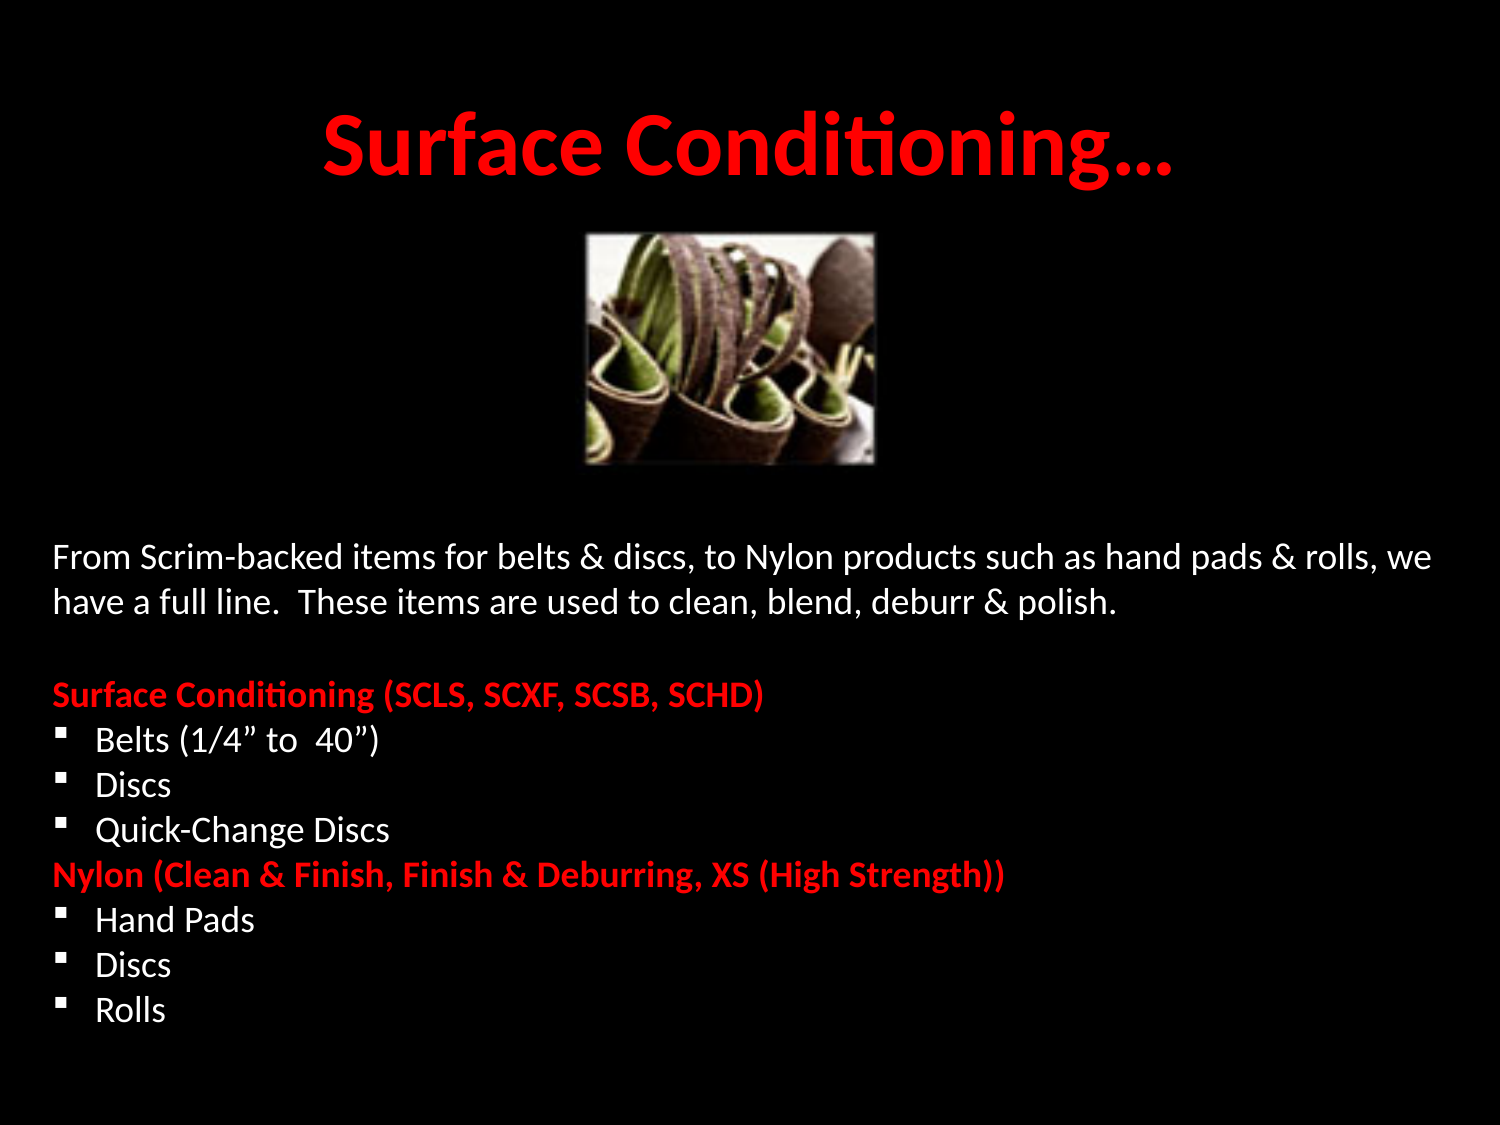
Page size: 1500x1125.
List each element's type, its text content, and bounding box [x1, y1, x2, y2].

text_box Surface Conditioning (SCLS, SCXF, SCSB, SCHD) Belts (1/4” to 40”) Discs Quick-Change Discs Nylon (Clean & Finish, Finish & Deburring, XS (High Strength)) Hand Pads Discs Rolls [37, 662, 1450, 1038]
picture [574, 224, 888, 476]
text_box From Scrim-backed items for belts & discs, to Nylon products such as hand pads & rolls, we have a full line. These items are used to clean, blend, deburr & polish. [37, 524, 1463, 630]
title Surface Conditioning… [75, 45, 1425, 233]
